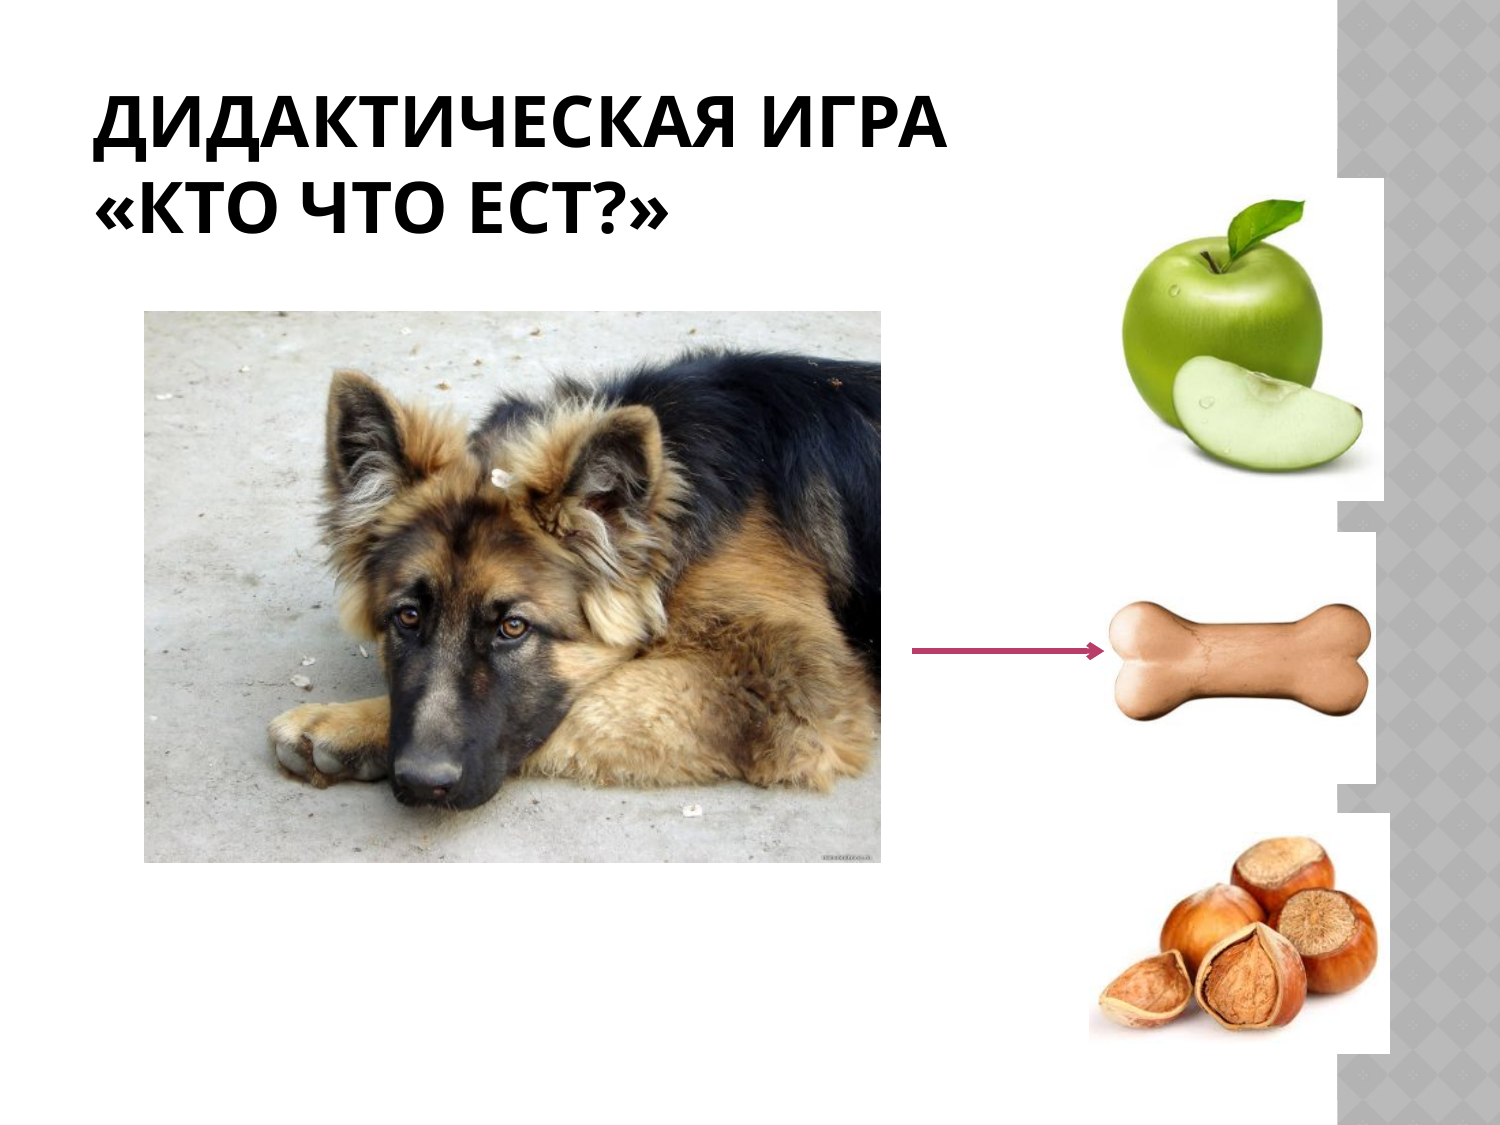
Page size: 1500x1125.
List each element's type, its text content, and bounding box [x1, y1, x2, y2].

title Дидактическая игра «Кто что ест?» [85, 75, 1429, 248]
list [144, 310, 881, 864]
picture [1103, 532, 1376, 784]
picture [1089, 813, 1390, 1055]
picture [1103, 178, 1384, 502]
